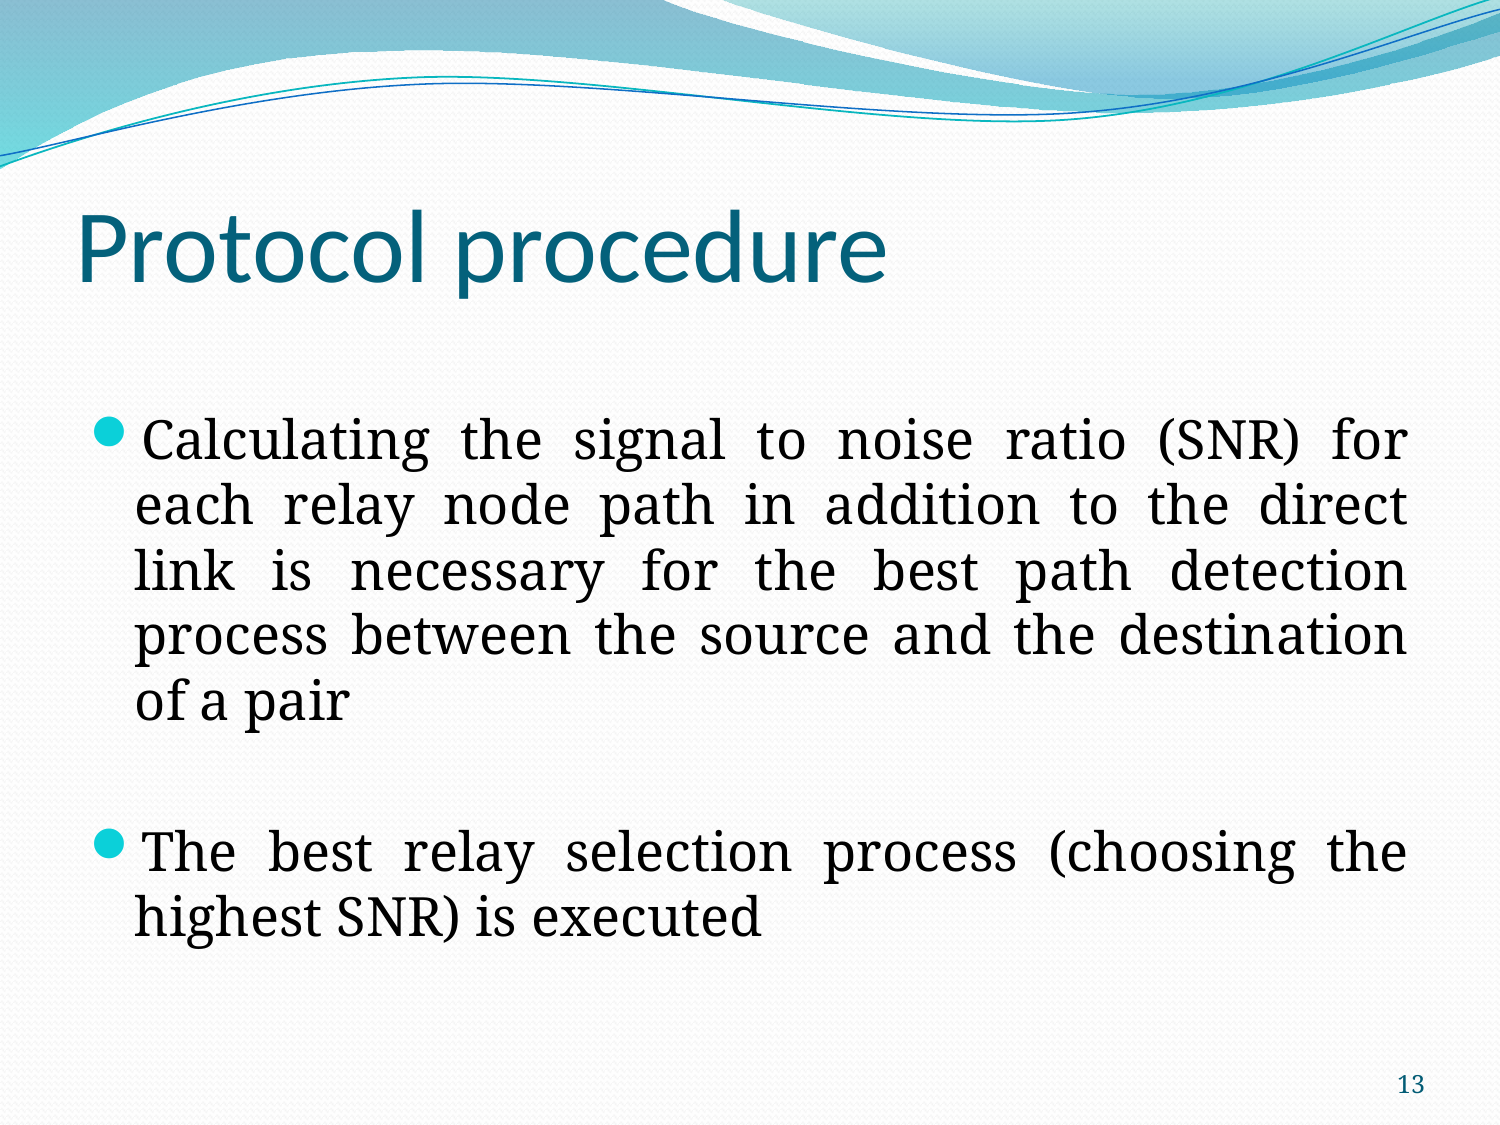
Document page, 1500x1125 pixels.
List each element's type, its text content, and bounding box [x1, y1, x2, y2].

slide_number 13 [1299, 1042, 1425, 1103]
title Protocol procedure [75, 115, 1425, 303]
list Calculating the signal to noise ratio (SNR) for each relay node path in addition to the direct link is necessary for the best path detection process between the source and the destination of a pair The best relay selection process (choosing the highest SNR) is executed [75, 317, 1425, 1038]
